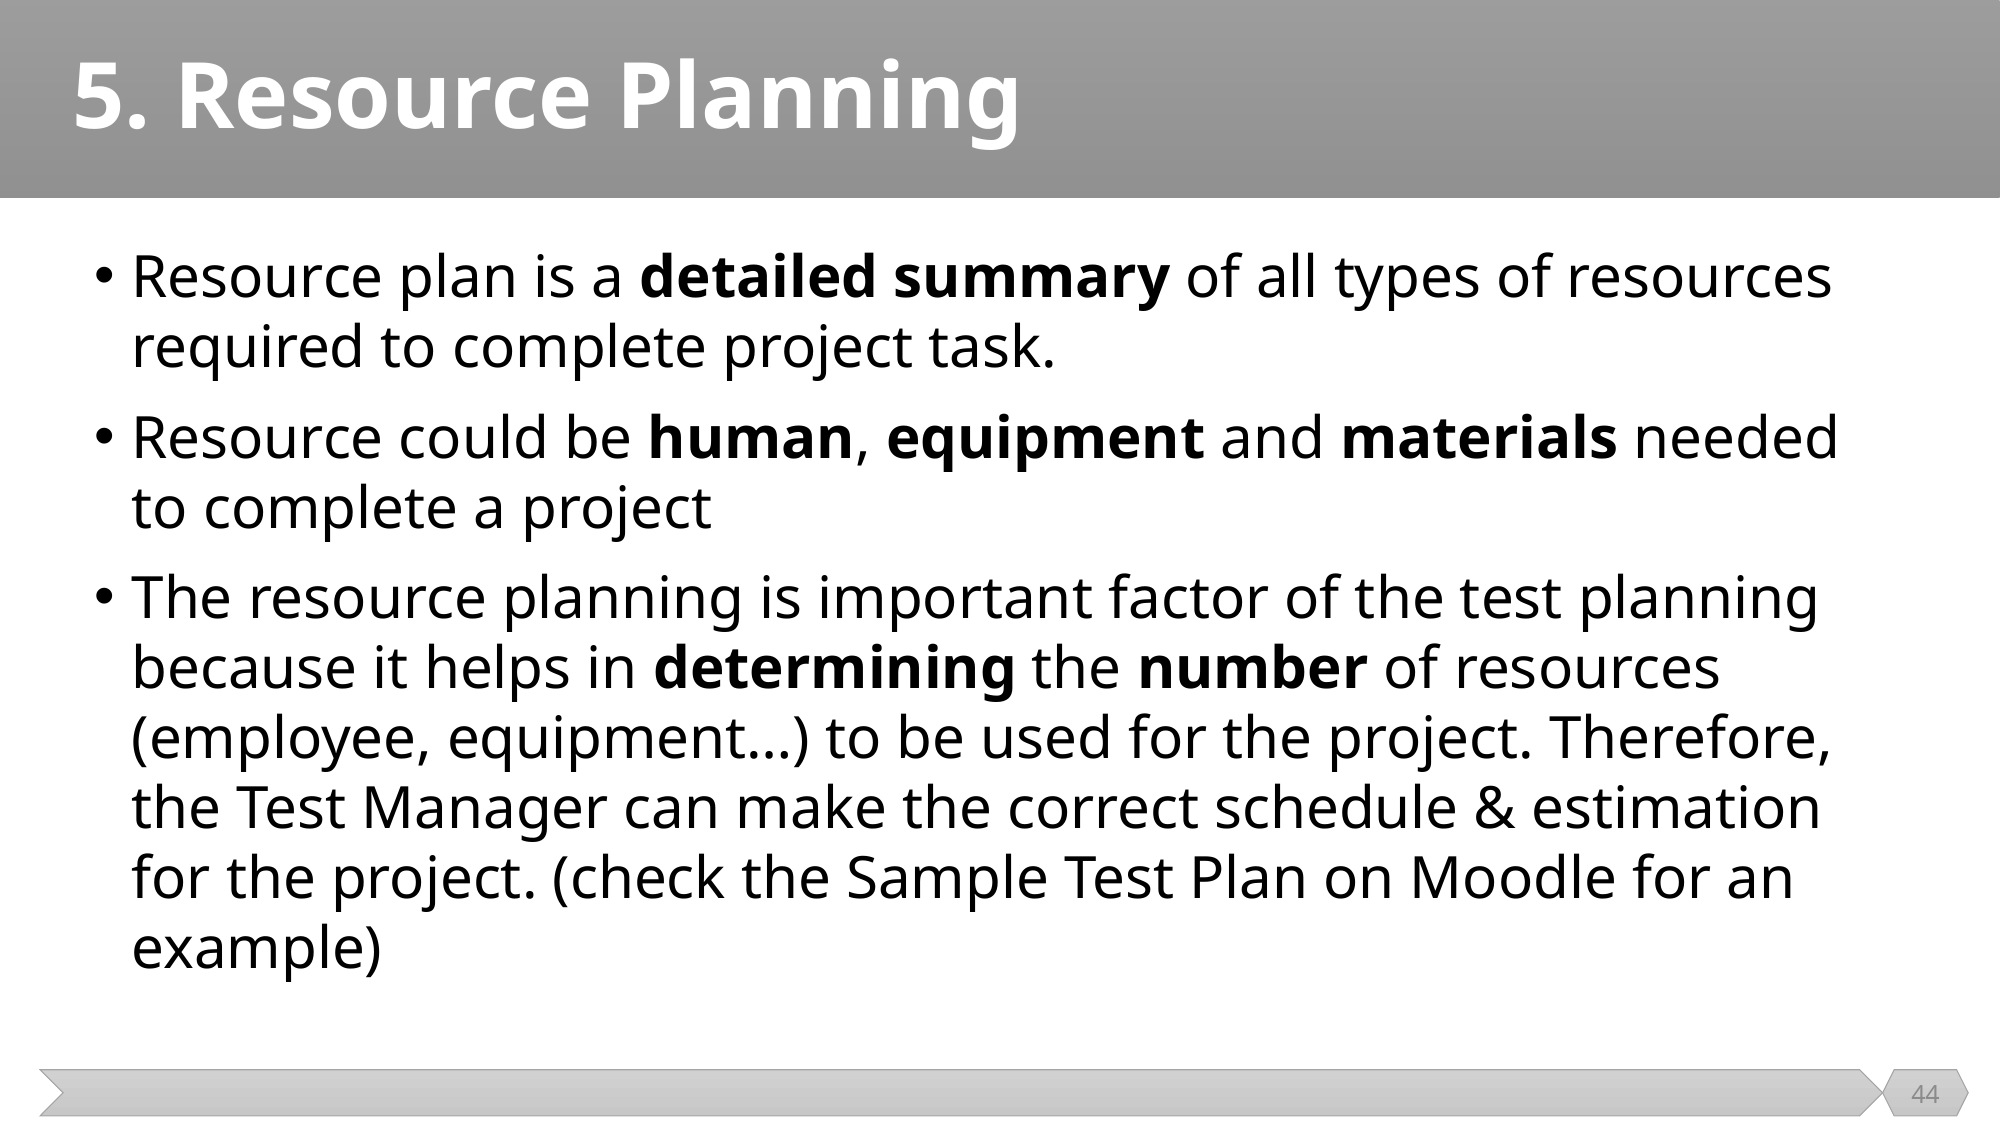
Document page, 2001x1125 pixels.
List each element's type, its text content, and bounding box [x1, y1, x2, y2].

list Resource plan is a detailed summary of all types of resources required to complete project task. Resource could be human, equipment and materials needed to complete a project The resource planning is important factor of the test planning because it helps in determining the number of resources (employee, equipment…) to be used for the project. Therefore, the Test Manager can make the correct schedule & estimation for the project. (check the Sample Test Plan on Moodle for an example) [79, 232, 1860, 997]
slide_number 44 [1882, 1065, 1969, 1125]
title 5. Resource Planning [56, 0, 1969, 199]
